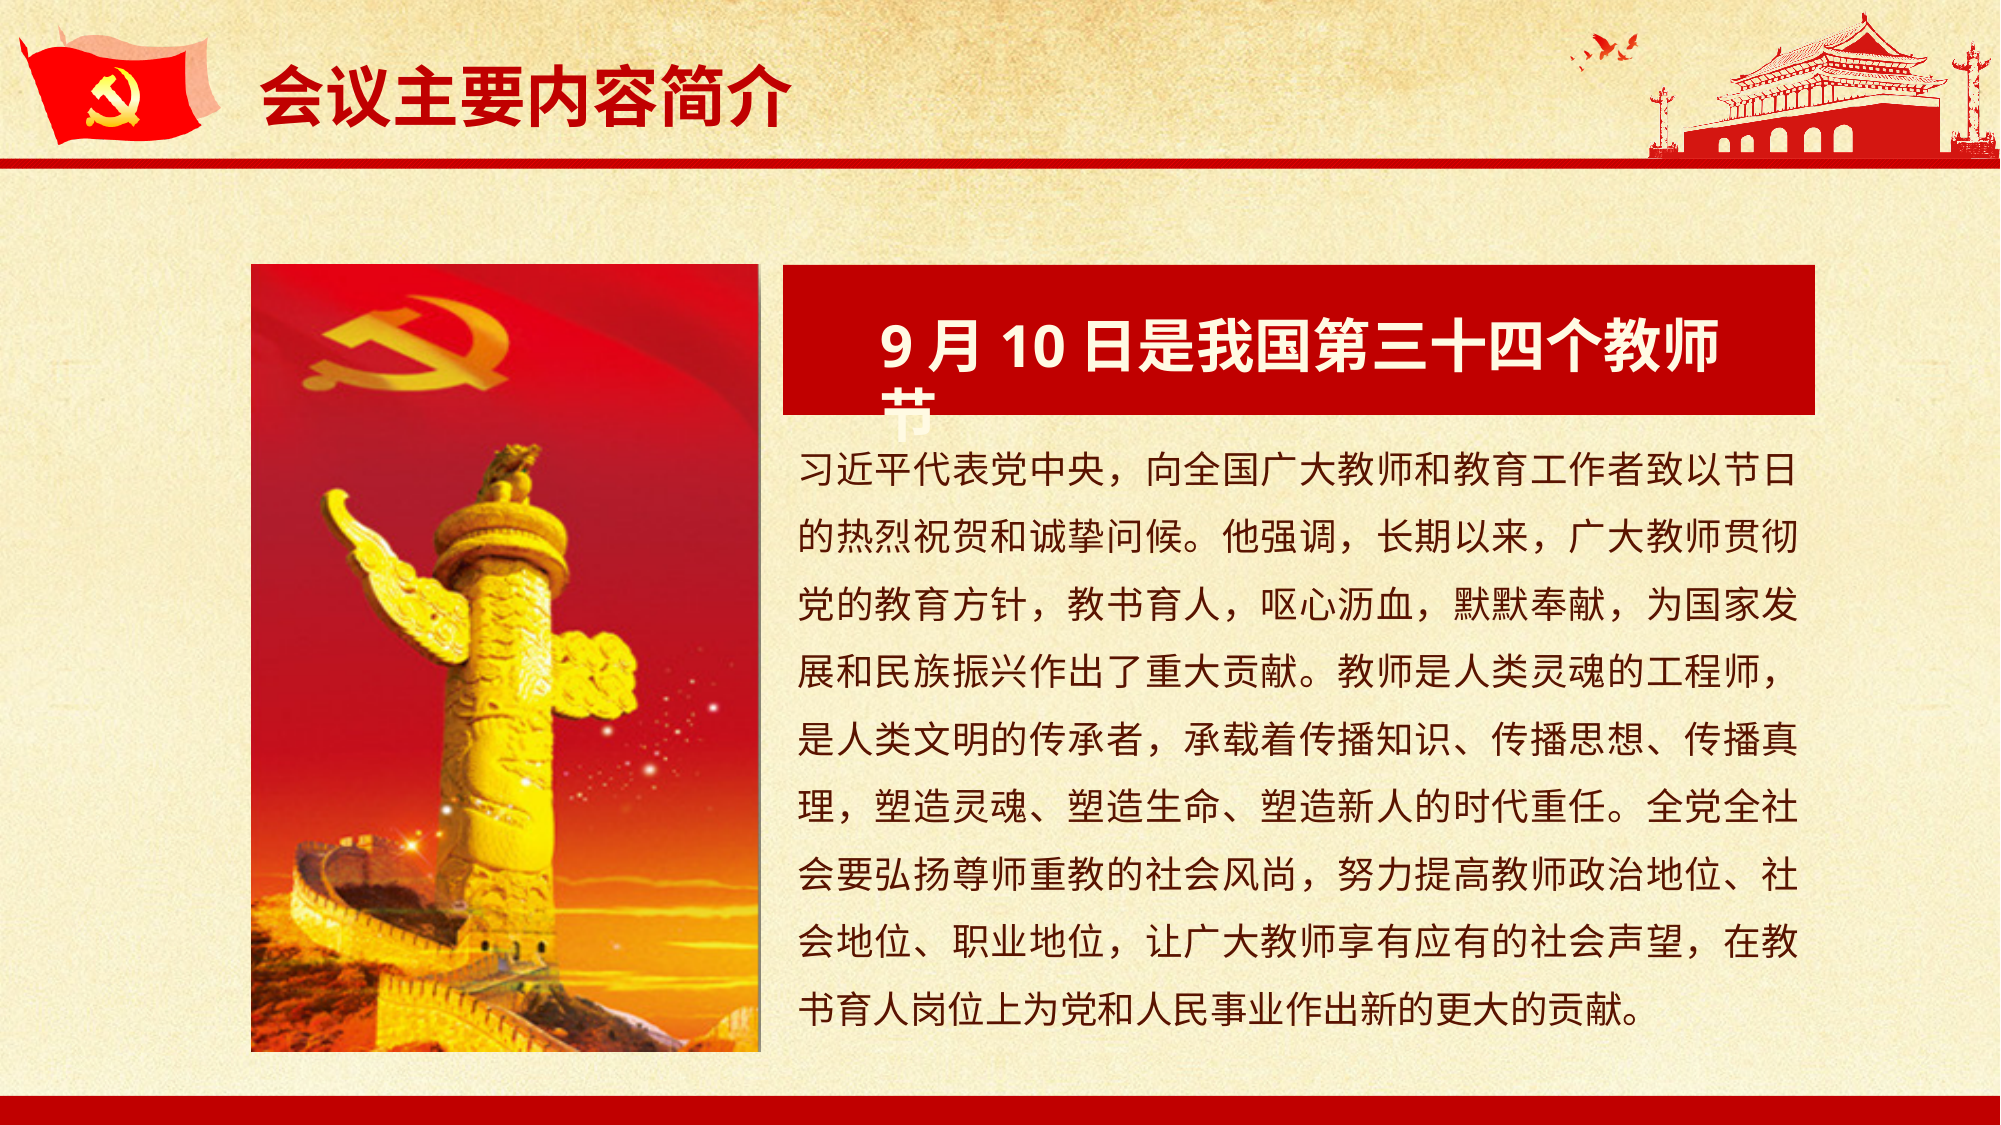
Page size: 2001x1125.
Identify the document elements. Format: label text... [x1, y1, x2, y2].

picture [0, 0, 2001, 1125]
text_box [783, 264, 1815, 415]
text_box 习近平代表党中央，向全国广大教师和教育工作者致以节日的热烈祝贺和诚挚问候。他强调，长期以来，广大教师贯彻党的教育方针，教书育人，呕心沥血，默默奉献，为国家发展和民族振兴作出了重大贡献。教师是人类灵魂的工程师，是人类文明的传承者，承载着传播知识、传播思想、传播真理，塑造灵魂、塑造生命、塑造新人的时代重任。全党全社会要弘扬尊师重教的社会风尚，努力提高教师政治地位、社会地位、职业地位，让广大教师享有应有的社会声望，在教书育人岗位上为党和人民事业作出新的更大的贡献。 [783, 415, 1815, 1039]
